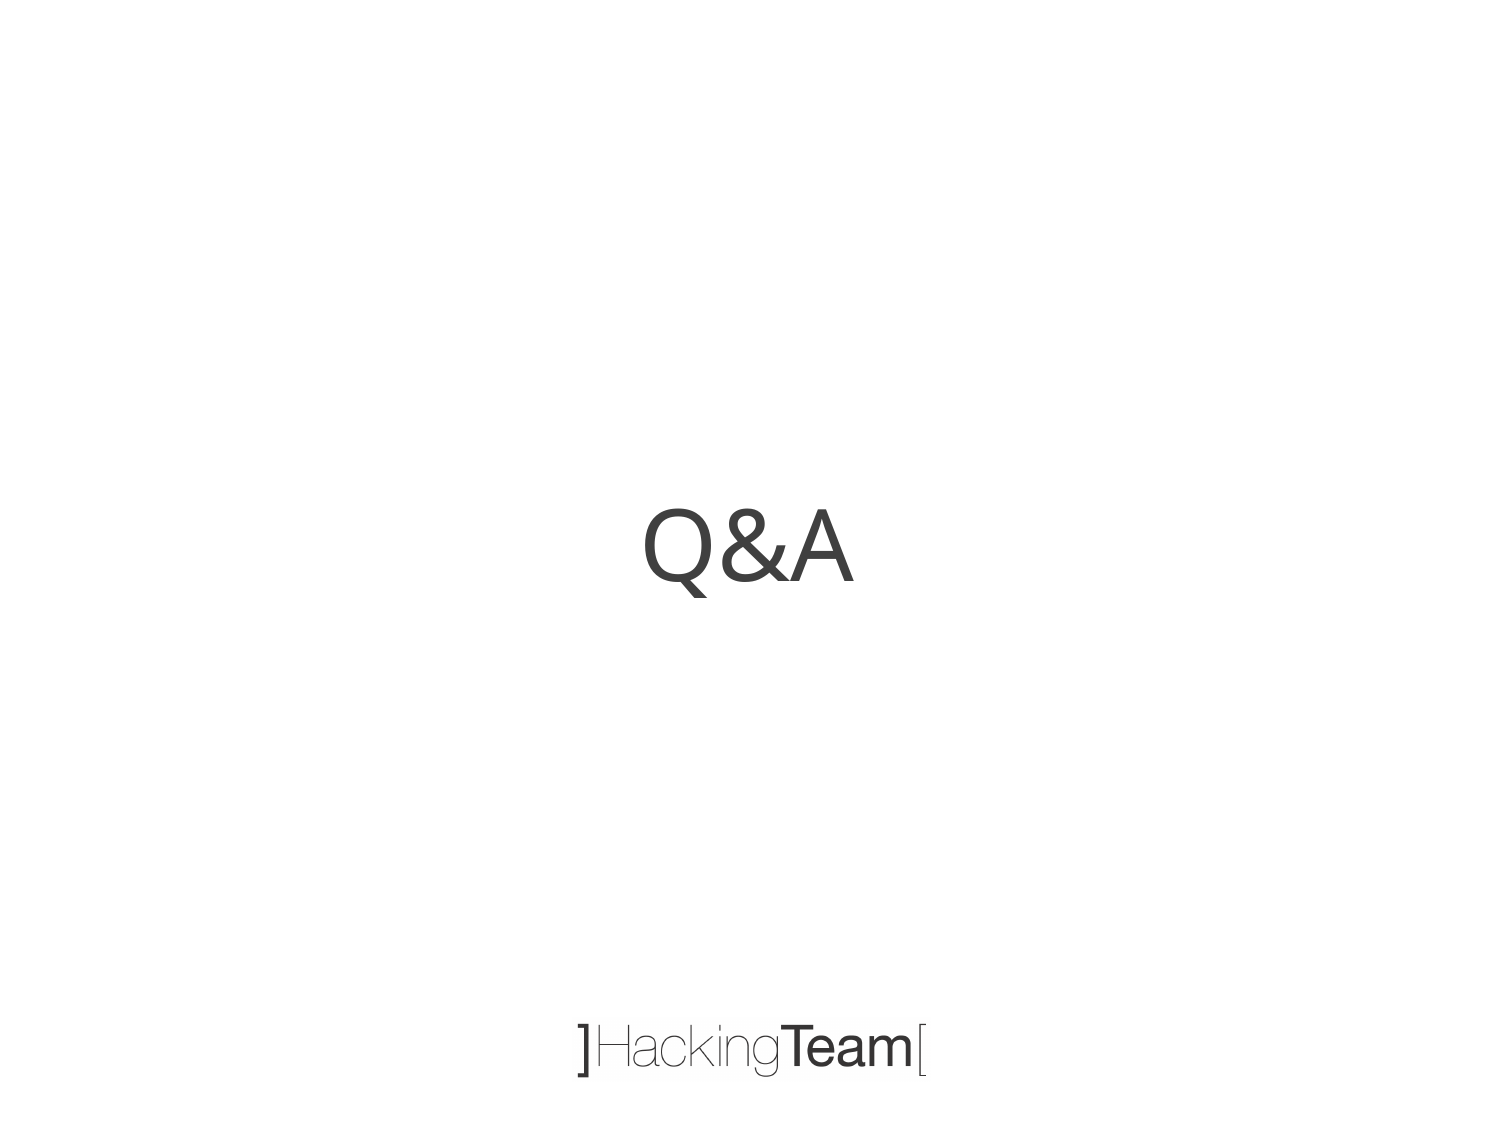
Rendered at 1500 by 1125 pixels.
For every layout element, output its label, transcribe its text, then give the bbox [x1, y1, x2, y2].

picture [572, 1017, 931, 1082]
list Q&A [72, 172, 1423, 886]
